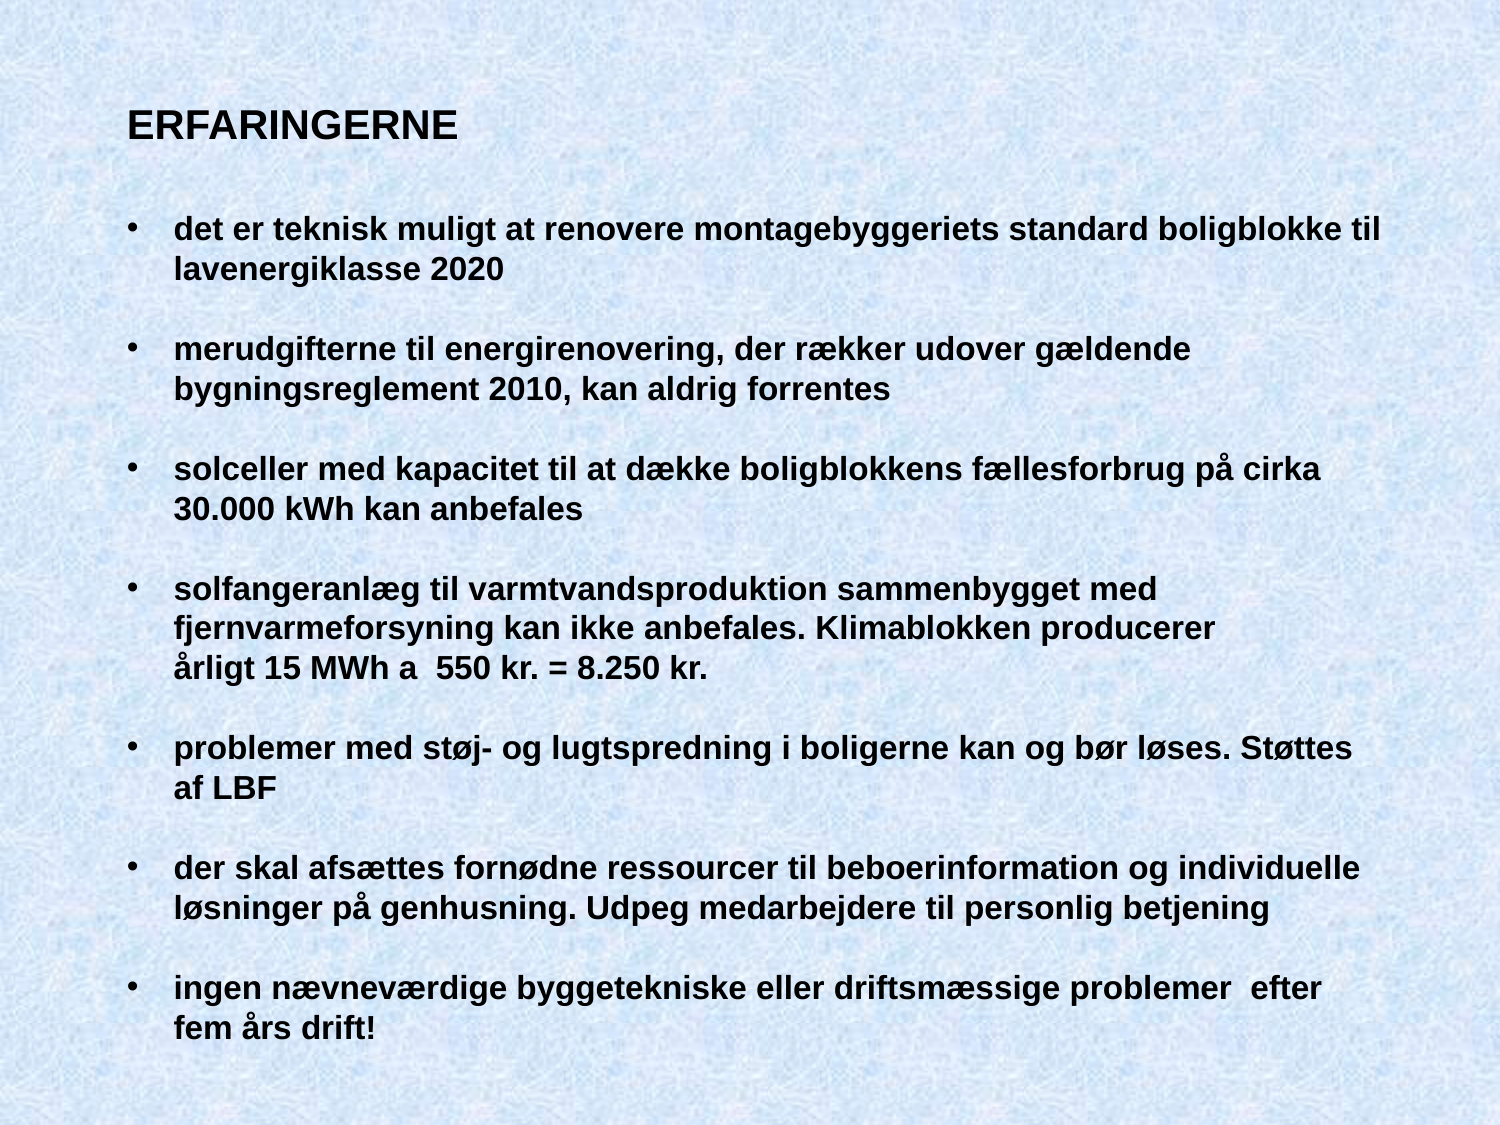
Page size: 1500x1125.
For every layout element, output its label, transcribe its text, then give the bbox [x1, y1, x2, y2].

picture [0, 0, 1500, 1125]
text_box ERFARINGERNE det er teknisk muligt at renovere montagebyggeriets standard boligblokke til lavenergiklasse 2020 merudgifterne til energirenovering, der rækker udover gældende bygningsreglement 2010, kan aldrig forrentes solceller med kapacitet til at dække boligblokkens fællesforbrug på cirka 30.000 kWh kan anbefales solfangeranlæg til varmtvandsproduktion sammenbygget med fjernvarmeforsyning kan ikke anbefales. Klimablokken producerer årligt 15 MWh a 550 kr. = 8.250 kr. problemer med støj- og lugtspredning i boligerne kan og bør løses. Støttes af LBF der skal afsættes fornødne ressourcer til beboerinformation og individuelle løsninger på genhusning. Udpeg medarbejdere til personlig betjening ingen nævneværdige byggetekniske eller driftsmæssige problemer efter fem års drift! [112, 90, 1400, 1054]
